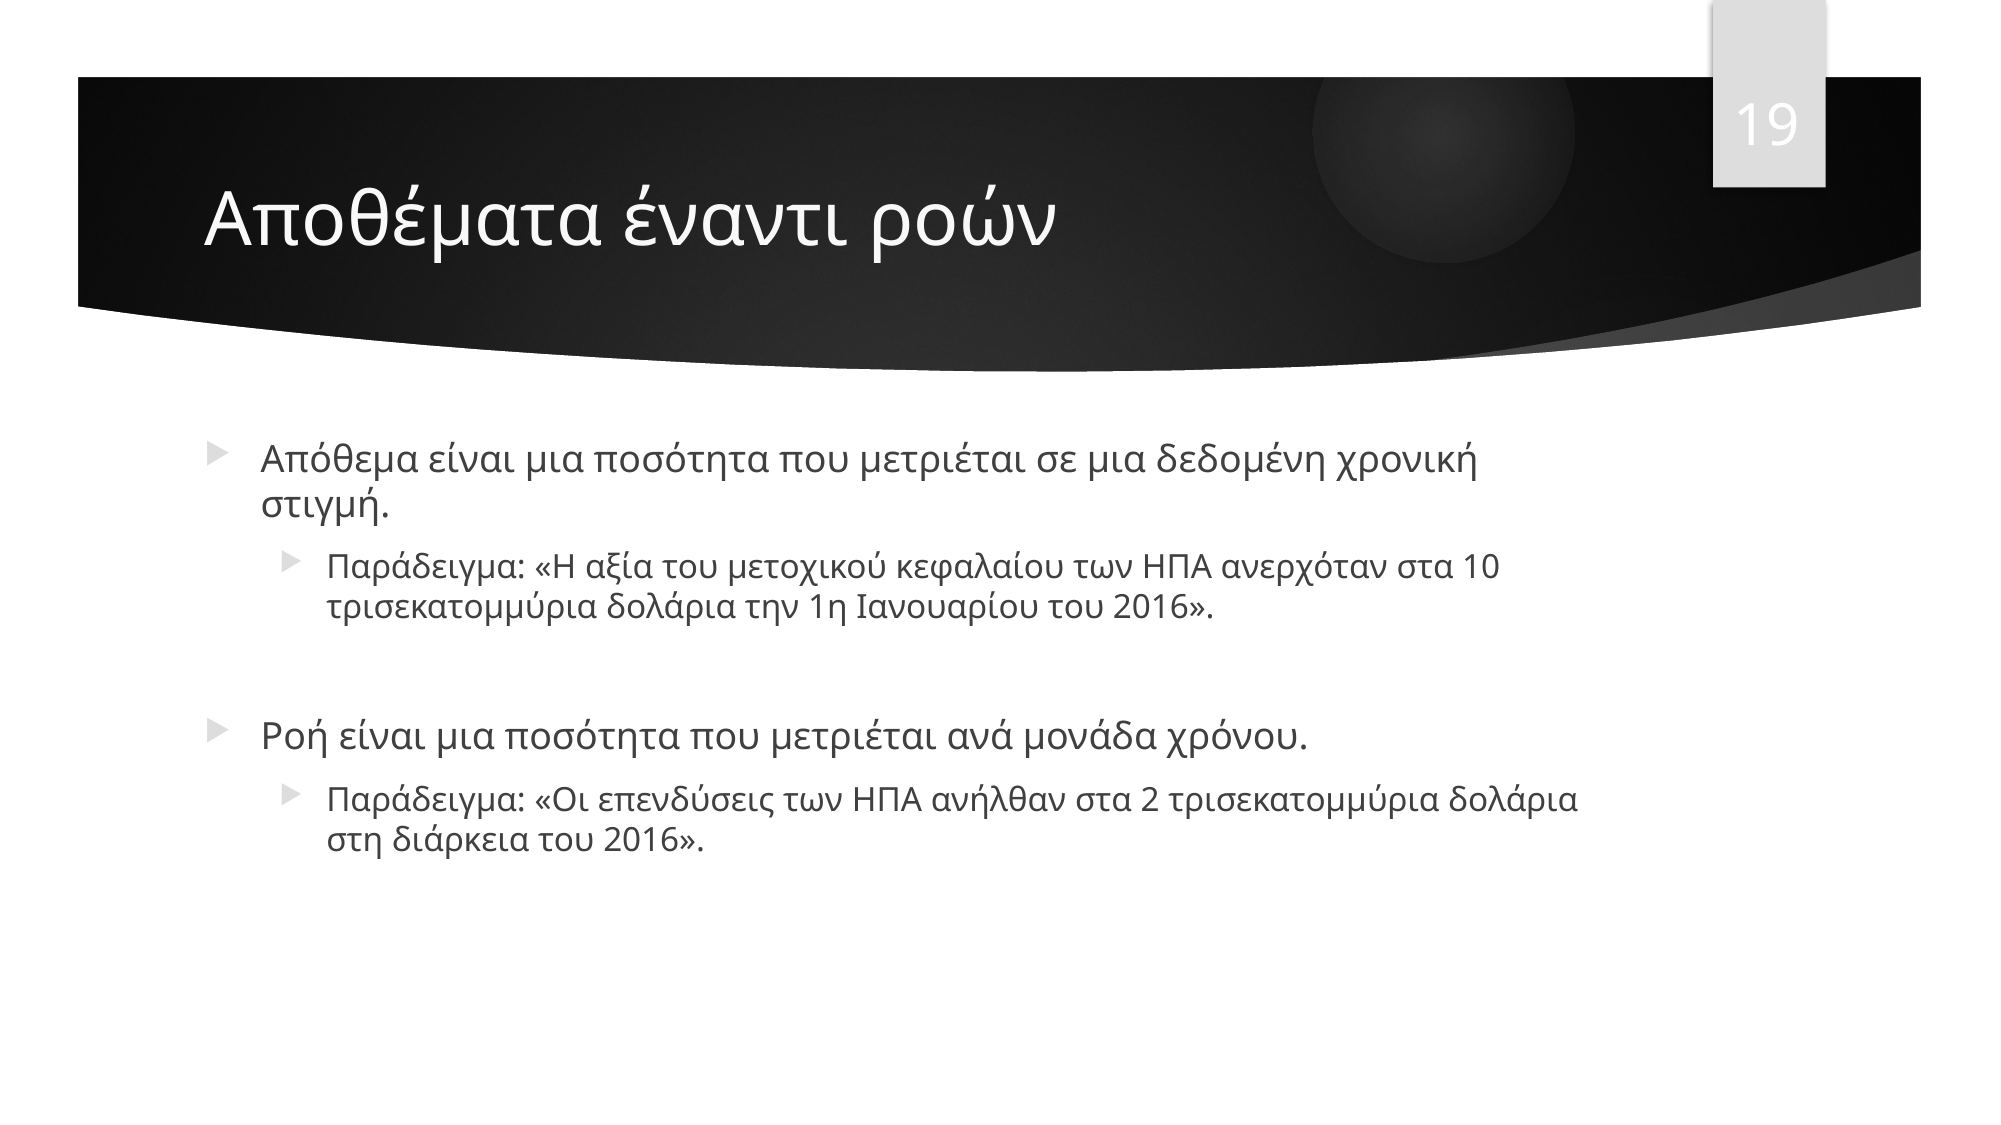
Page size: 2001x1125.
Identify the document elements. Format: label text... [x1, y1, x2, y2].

slide_number 19 [1698, 48, 1836, 175]
list Απόθεμα είναι μια ποσότητα που μετριέται σε μια δεδομένη χρονική στιγμή. Παράδειγμα: «Η αξία του μετοχικού κεφαλαίου των ΗΠΑ ανερχόταν στα 10 τρισεκατομμύρια δολάρια την 1η Ιανουαρίου του 2016». Ροή είναι μια ποσότητα που μετριέται ανά μονάδα χρόνου. Παράδειγμα: «Οι επενδύσεις των ΗΠΑ ανήλθαν στα 2 τρισεκατομμύρια δολάρια στη διάρκεια του 2016». [189, 427, 1627, 988]
title Αποθέματα έναντι ροών [189, 155, 1627, 275]
